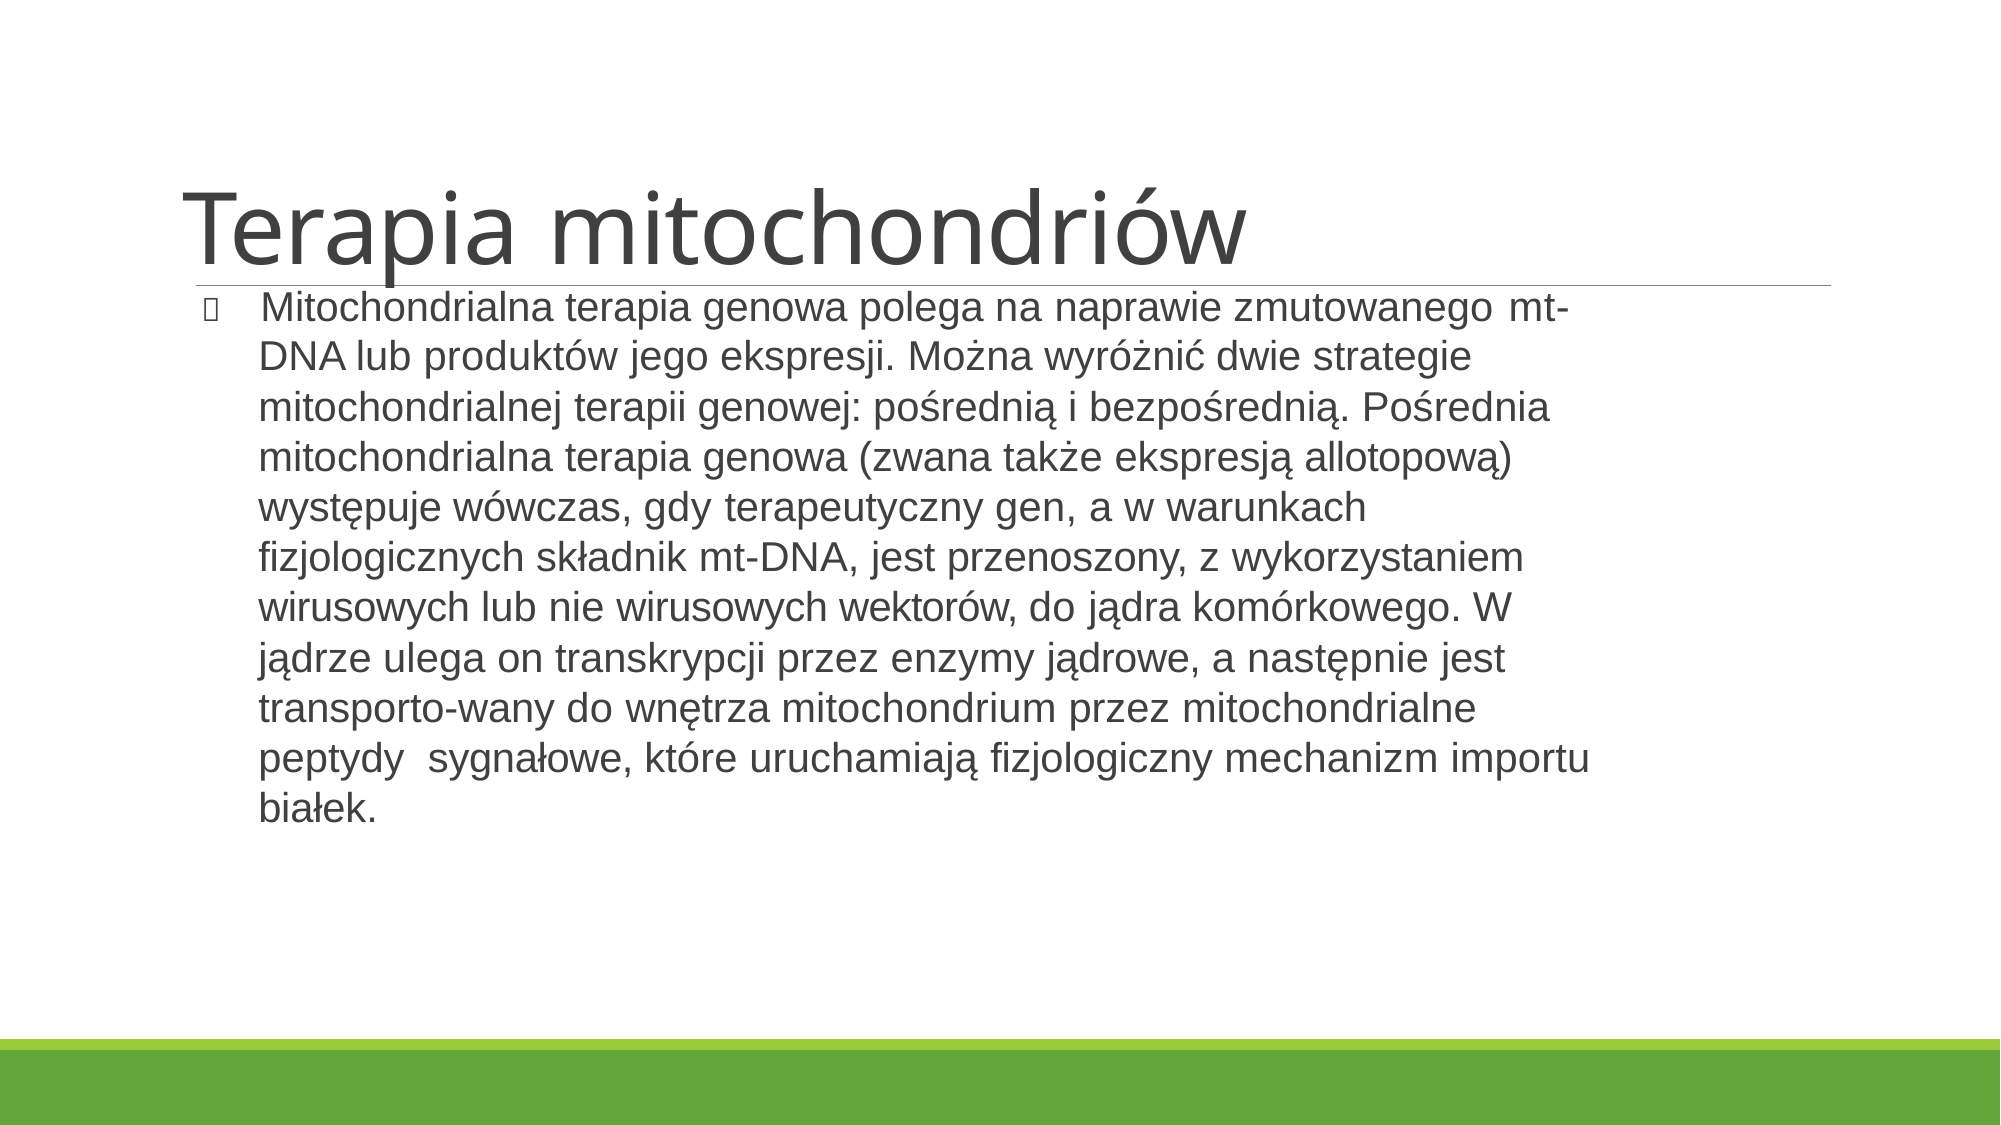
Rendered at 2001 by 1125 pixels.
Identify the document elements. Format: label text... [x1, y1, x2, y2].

title Terapia mitochondriów [180, 97, 1830, 285]
text_box  Mitochondrialna terapia genowa polega na naprawie zmutowanego mt- DNA lub produktów jego ekspresji. Można wyróżnić dwie strategie mitochondrialnej terapii genowej: pośrednią i bezpośrednią. Pośrednia mitochondrialna terapia genowa (zwana także ekspresją allotopową) występuje wówczas, gdy terapeutyczny gen, a w warunkach fizjologicznych składnik mt-DNA, jest przenoszony, z wykorzystaniem wirusowych lub nie wirusowych wektorów, do jądra komórkowego. W jądrze ulega on transkrypcji przez enzymy jądrowe, a następnie jest transporto-wany do wnętrza mitochondrium przez mitochondrialne peptydy sygnałowe, które uruchamiają fizjologiczny mechanizm importu białek. [199, 279, 1636, 831]
